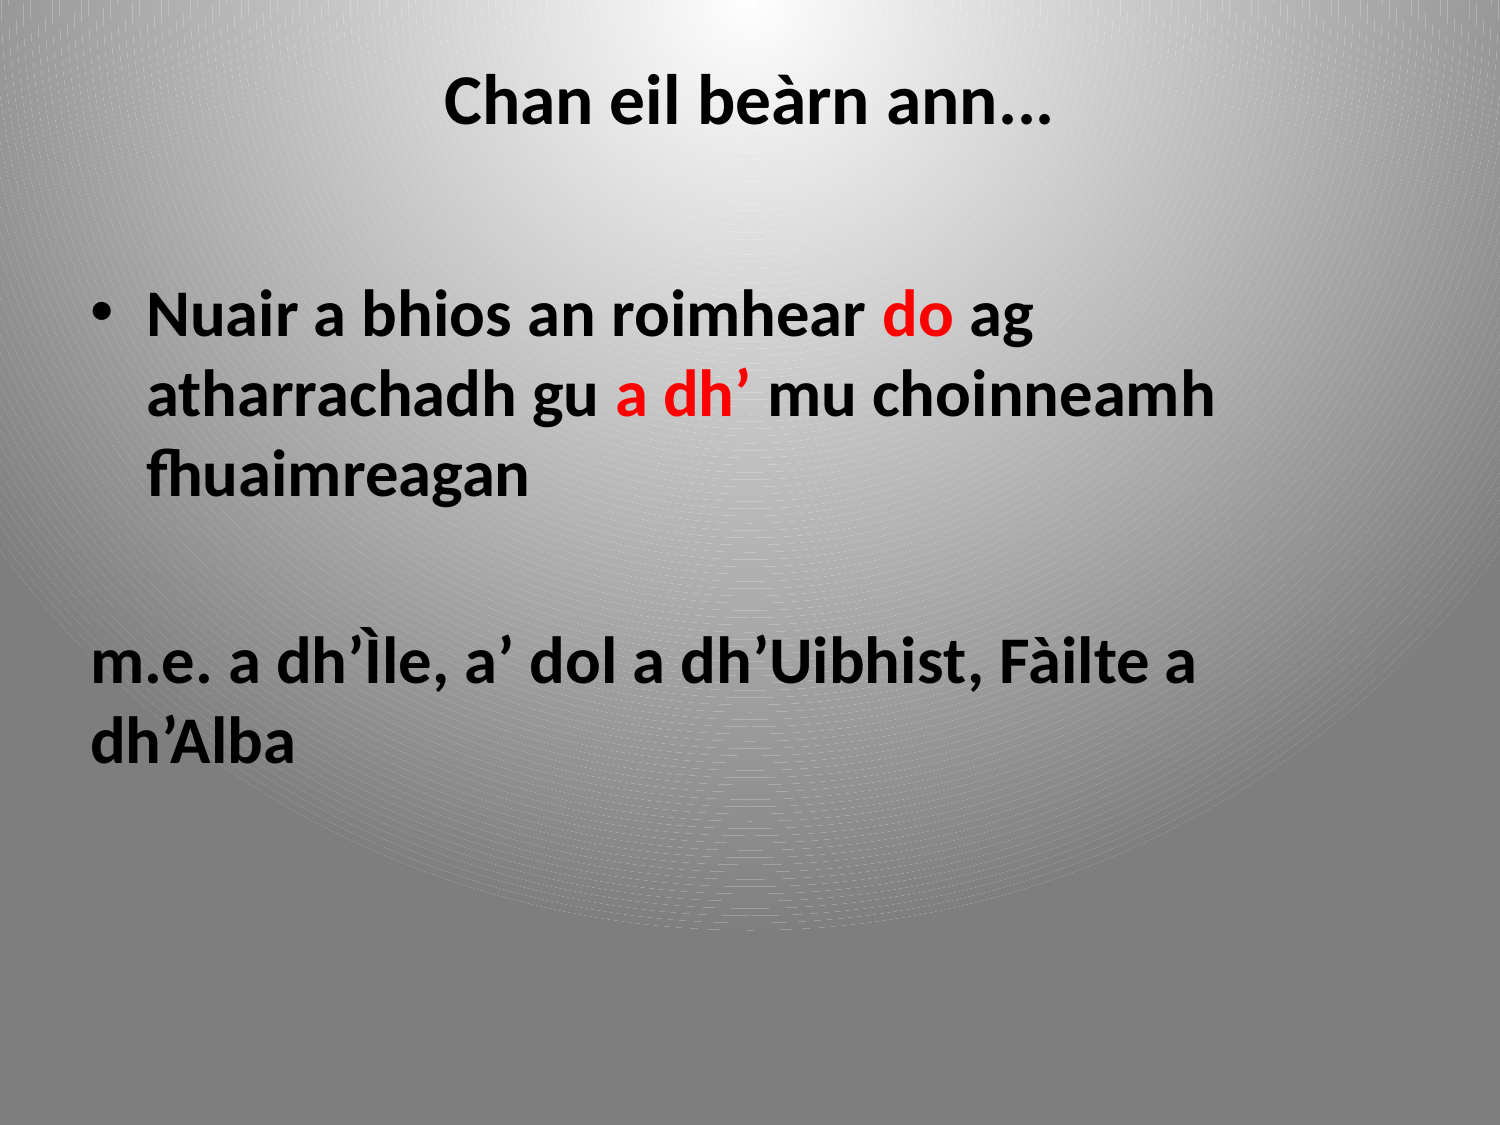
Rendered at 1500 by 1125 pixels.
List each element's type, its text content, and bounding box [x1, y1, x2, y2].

list Nuair a bhios an roimhear do ag atharrachadh gu a dh’ mu choinneamh fhuaimreagan m.e. a dh’Ìle, a’ dol a dh’Uibhist, Fàilte a dh’Alba [75, 262, 1425, 1005]
title Chan eil beàrn ann... [75, 45, 1425, 233]
